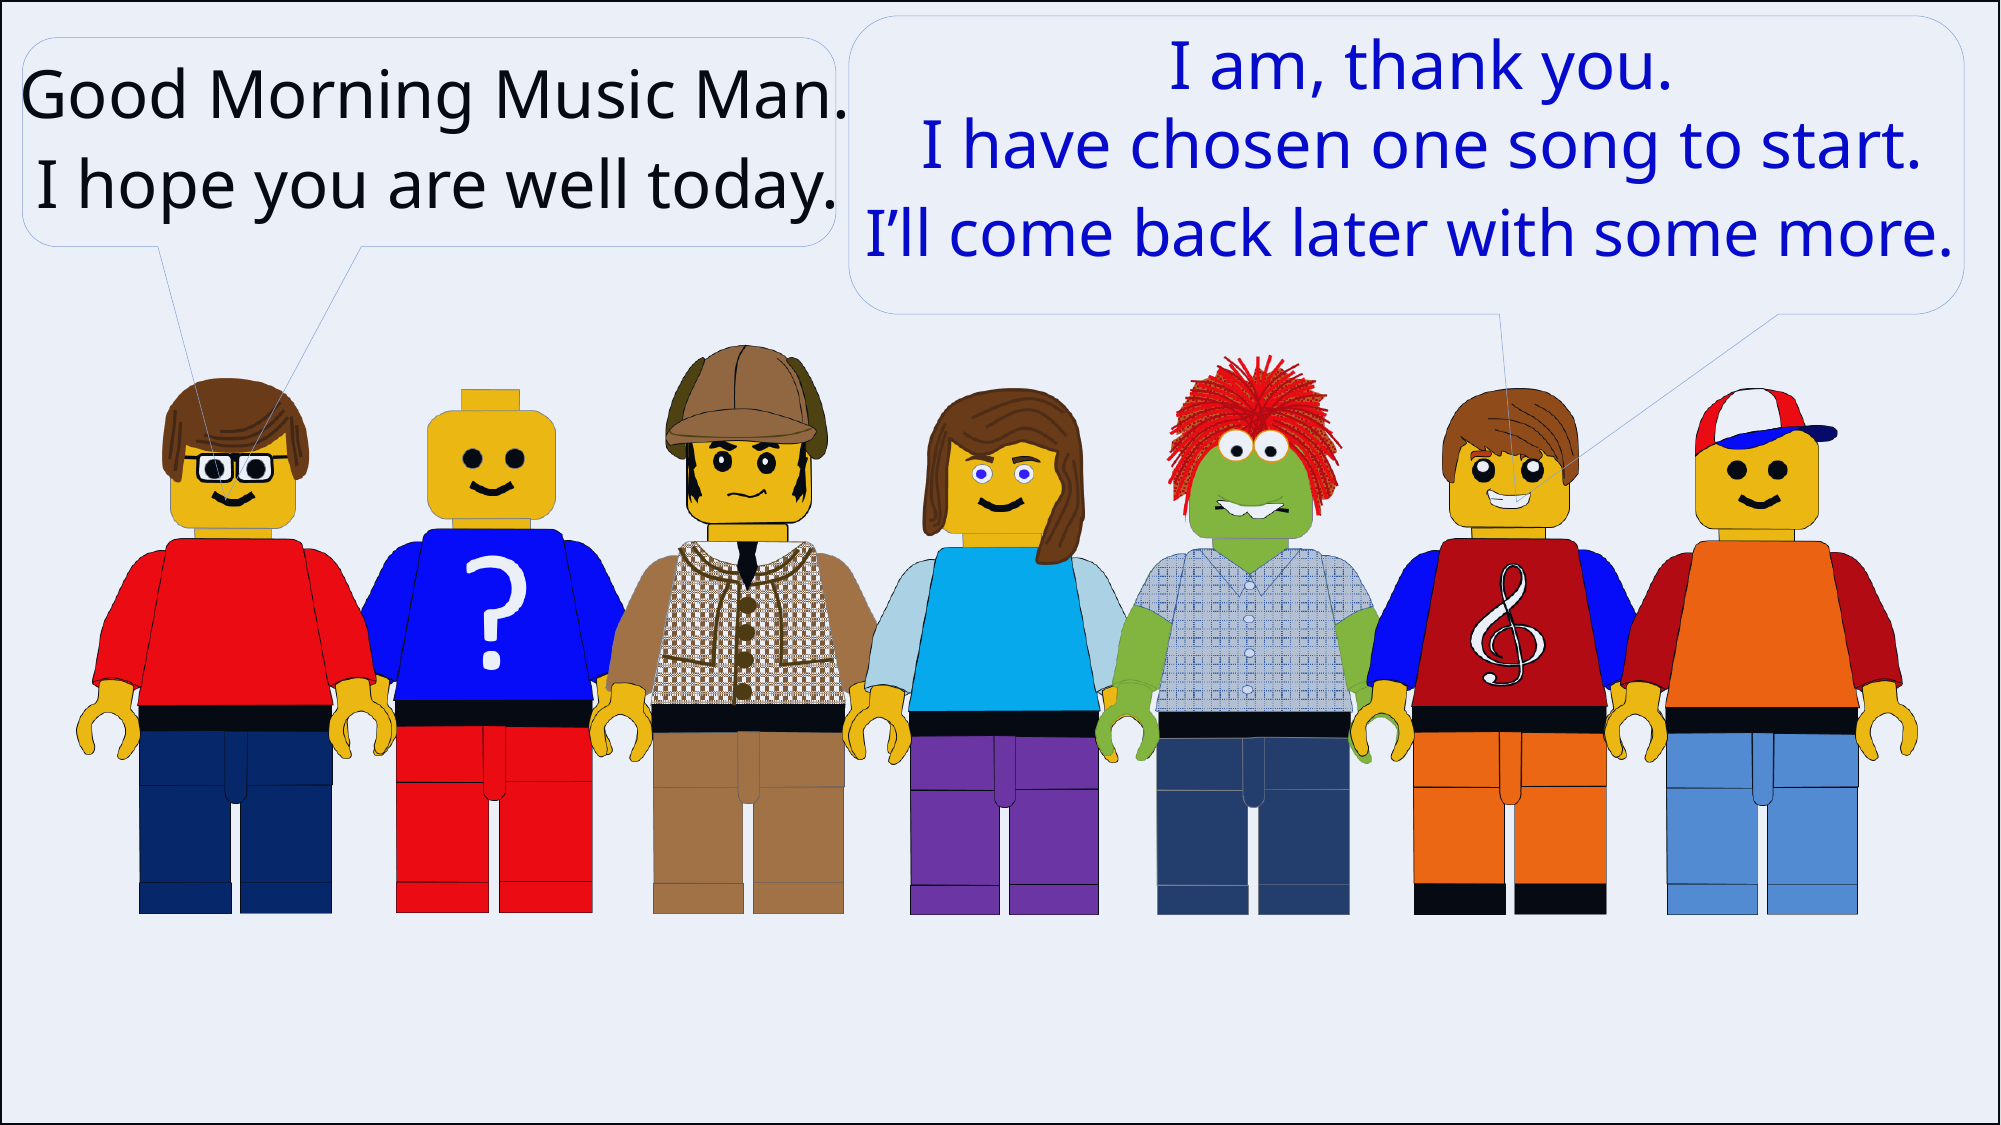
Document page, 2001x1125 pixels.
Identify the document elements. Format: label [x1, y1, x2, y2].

text_box [0, 0, 2000, 1125]
picture [76, 344, 1918, 915]
text_box [848, 15, 1965, 315]
text_box [22, 37, 848, 247]
